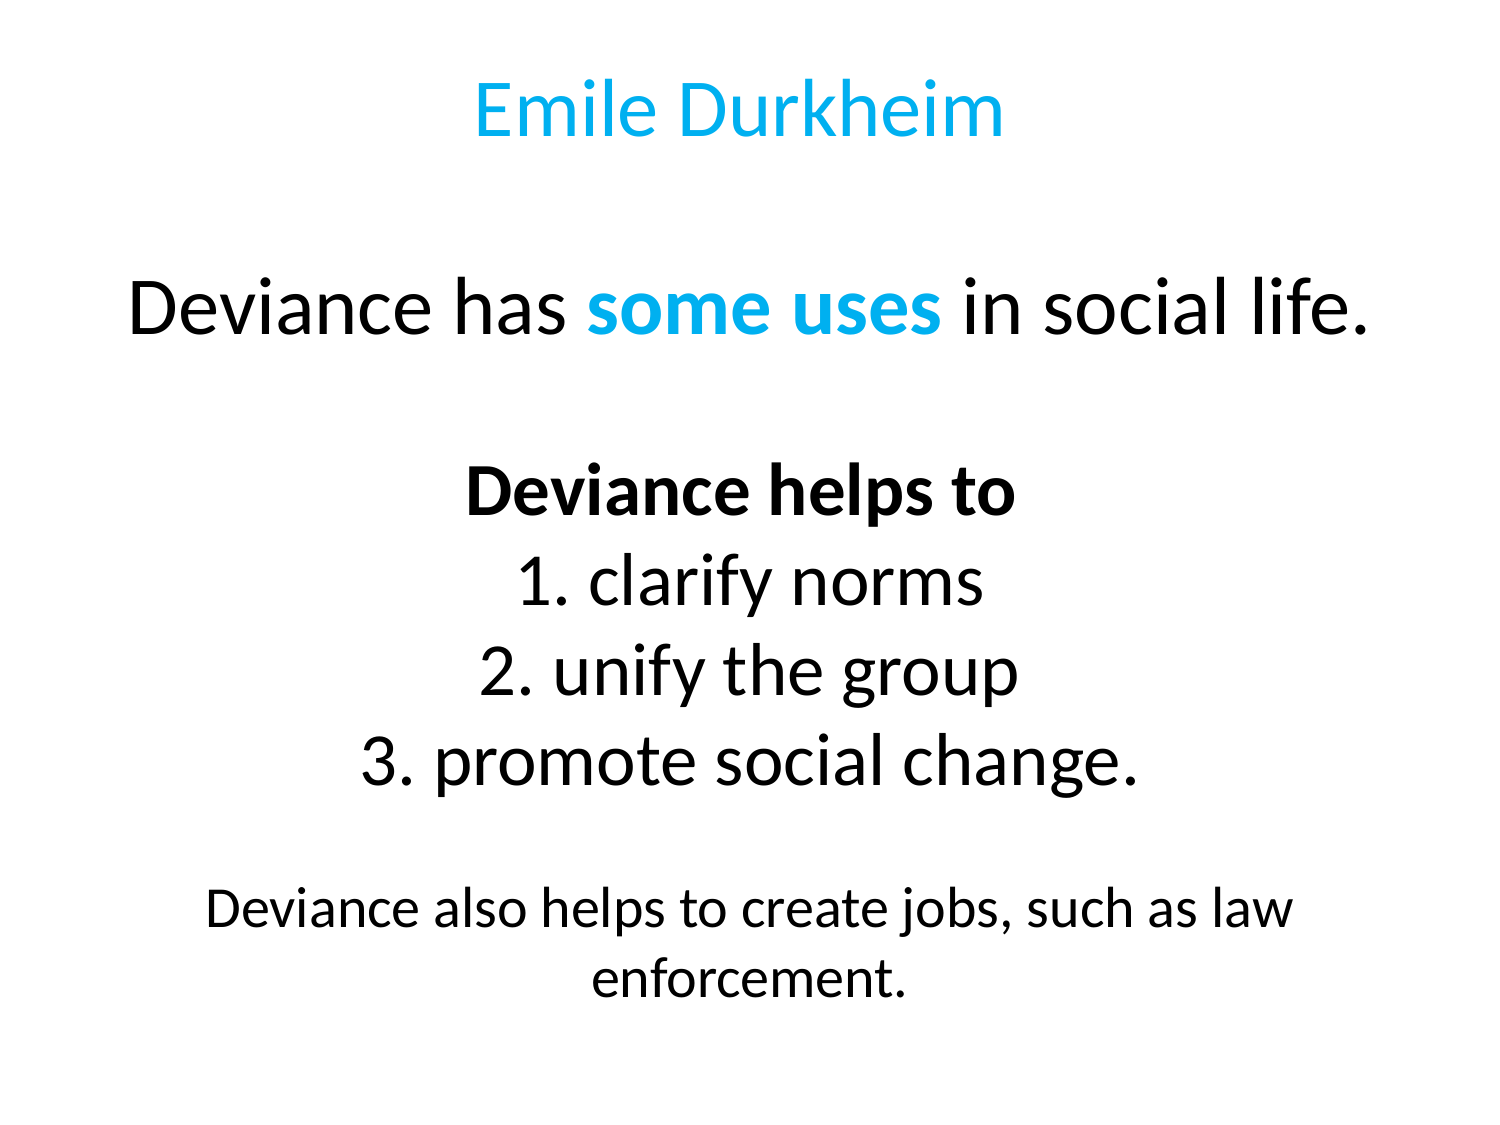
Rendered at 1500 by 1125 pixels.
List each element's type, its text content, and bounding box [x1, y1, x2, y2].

title Emile Durkheim Deviance has some uses in social life. Deviance helps to 1. clarify norms 2. unify the group 3. promote social change. Deviance also helps to create jobs, such as law enforcement. [75, 45, 1425, 1088]
